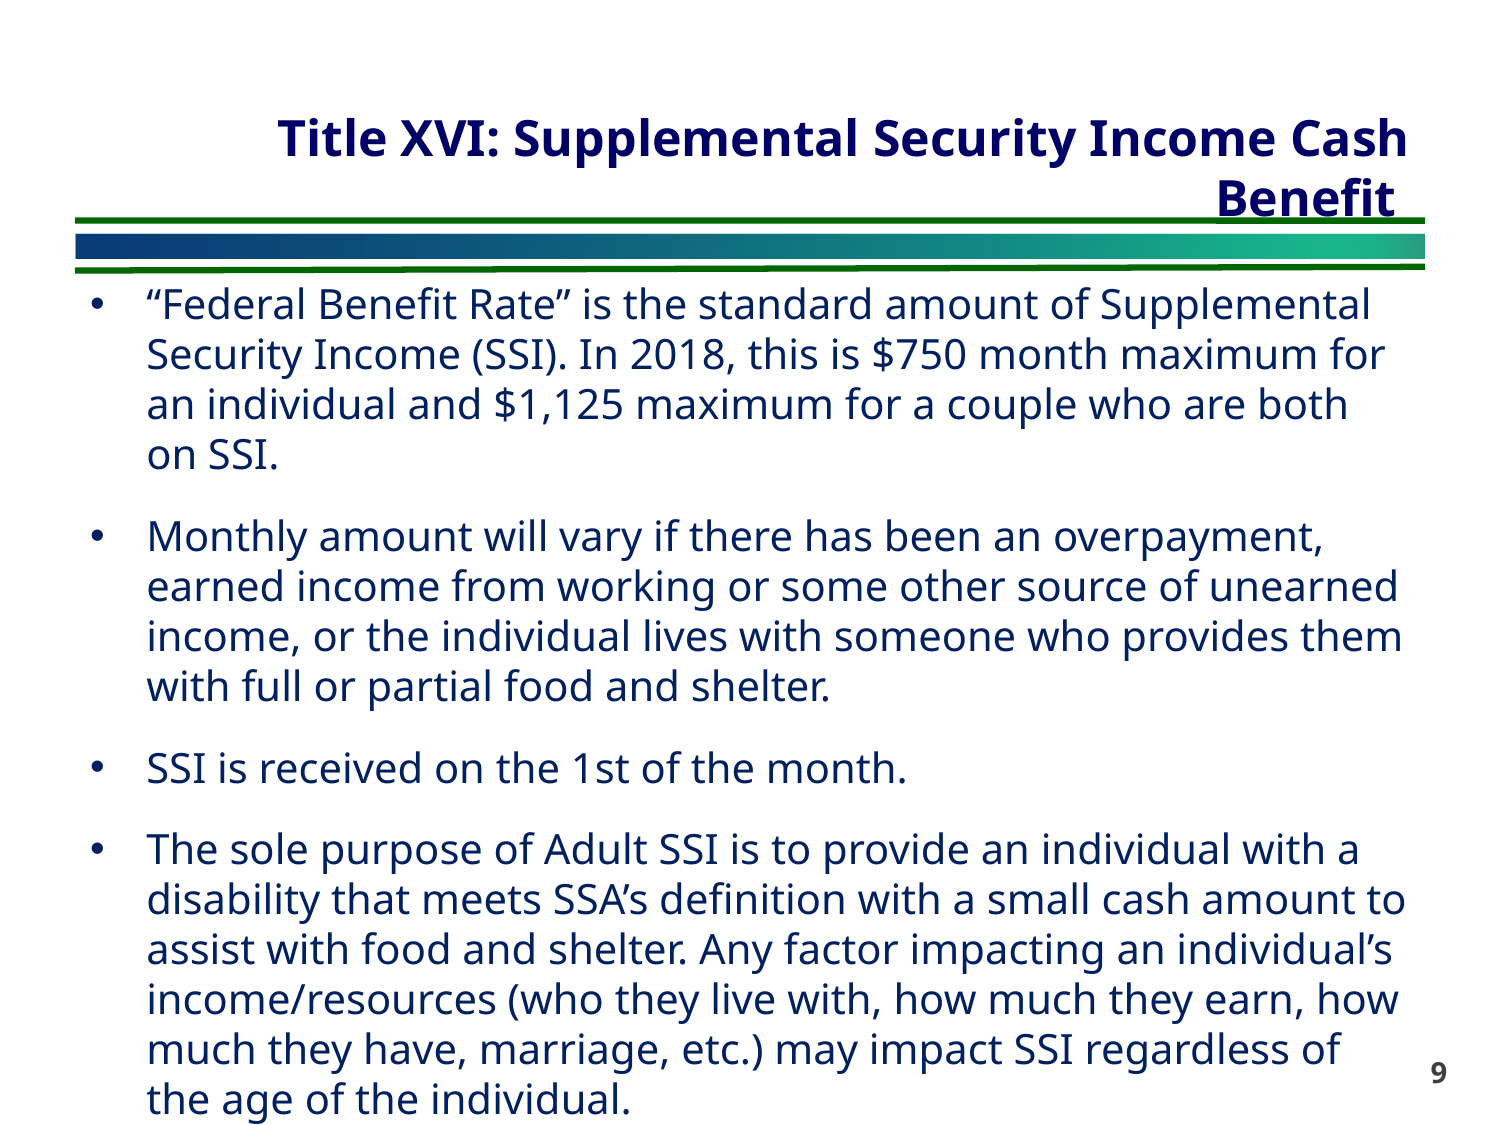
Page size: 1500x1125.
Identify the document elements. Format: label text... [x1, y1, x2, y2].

slide_number 9 [1112, 1046, 1463, 1125]
picture [78, 234, 1425, 259]
title Title XVI: Supplemental Security Income Cash Benefit [75, 112, 1425, 221]
list “Federal Benefit Rate” is the standard amount of Supplemental Security Income (SSI). In 2018, this is $750 month maximum for an individual and $1,125 maximum for a couple who are both on SSI. Monthly amount will vary if there has been an overpayment, earned income from working or some other source of unearned income, or the individual lives with someone who provides them with full or partial food and shelter. SSI is received on the 1st of the month. The sole purpose of Adult SSI is to provide an individual with a disability that meets SSA’s definition with a small cash amount to assist with food and shelter. Any factor impacting an individual’s income/resources (who they live with, how much they earn, how much they have, marriage, etc.) may impact SSI regardless of the age of the individual. [75, 270, 1425, 1047]
